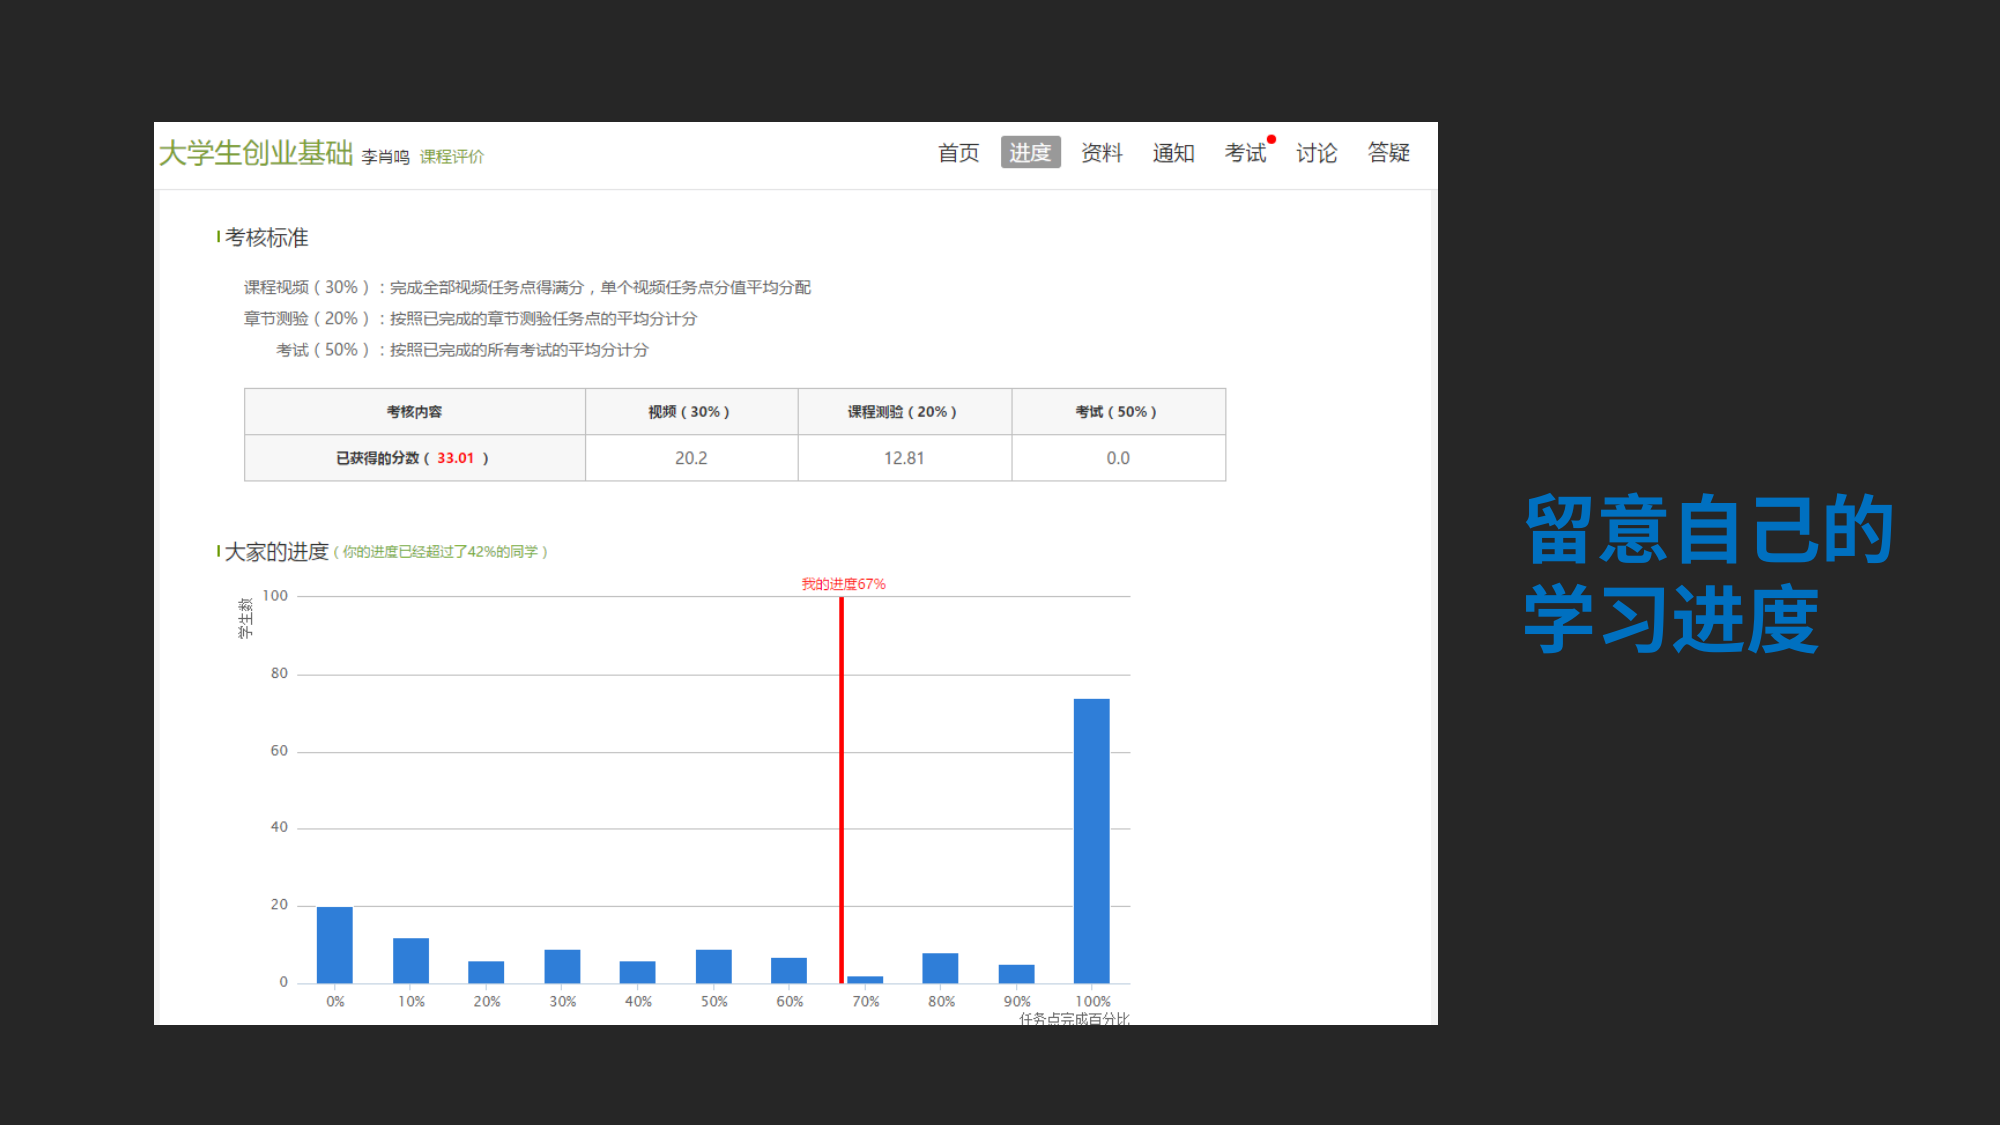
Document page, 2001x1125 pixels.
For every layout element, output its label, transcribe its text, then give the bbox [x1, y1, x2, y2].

picture [153, 122, 1438, 1025]
text_box 留意自己的学习进度 [1506, 475, 1936, 671]
